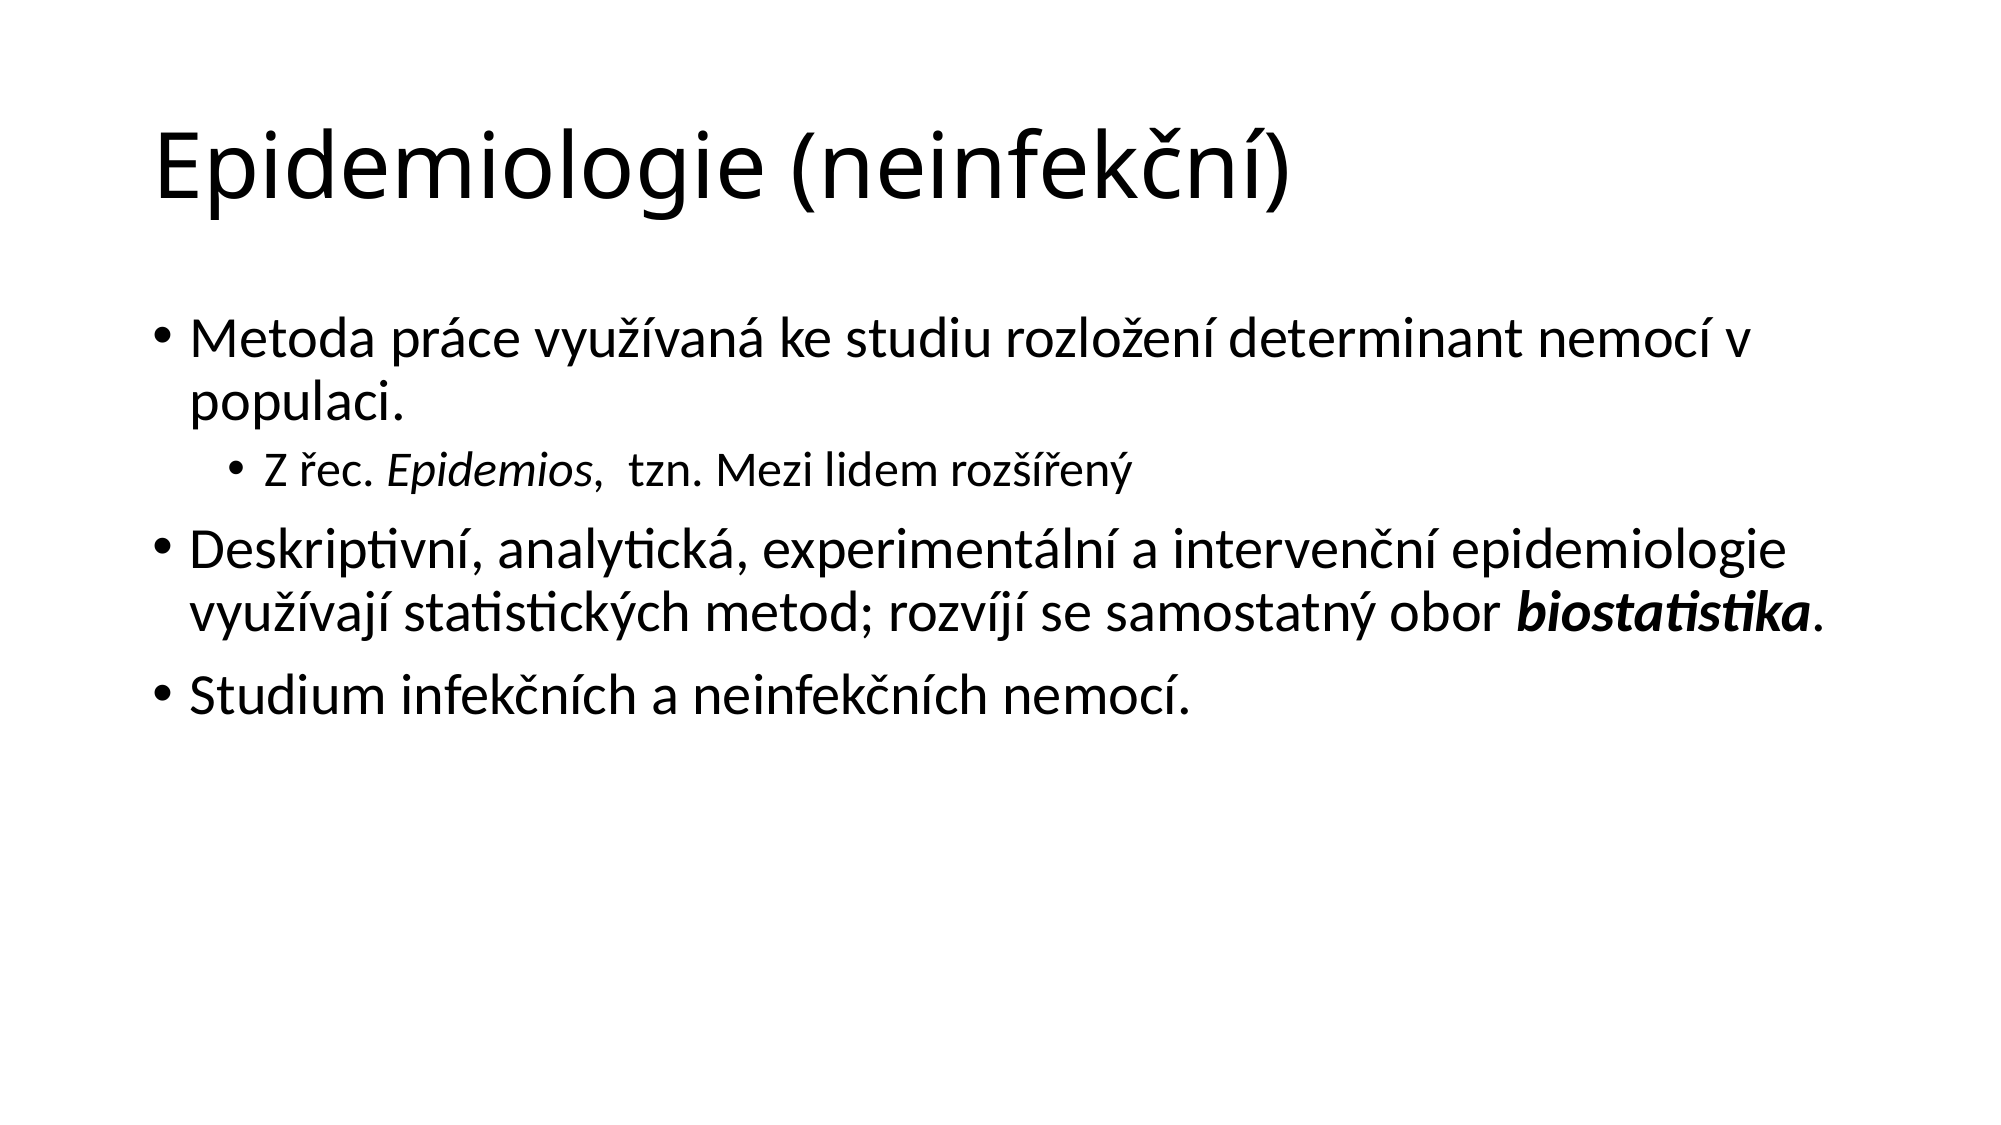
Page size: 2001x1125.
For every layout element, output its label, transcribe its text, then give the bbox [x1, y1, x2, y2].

title Epidemiologie (neinfekční) [137, 59, 1863, 278]
list Metoda práce využívaná ke studiu rozložení determinant nemocí v populaci. Z řec. Epidemios, tzn. Mezi lidem rozšířený Deskriptivní, analytická, experimentální a intervenční epidemiologie využívají statistických metod; rozvíjí se samostatný obor biostatistika. Studium infekčních a neinfekčních nemocí. [137, 299, 1863, 1014]
